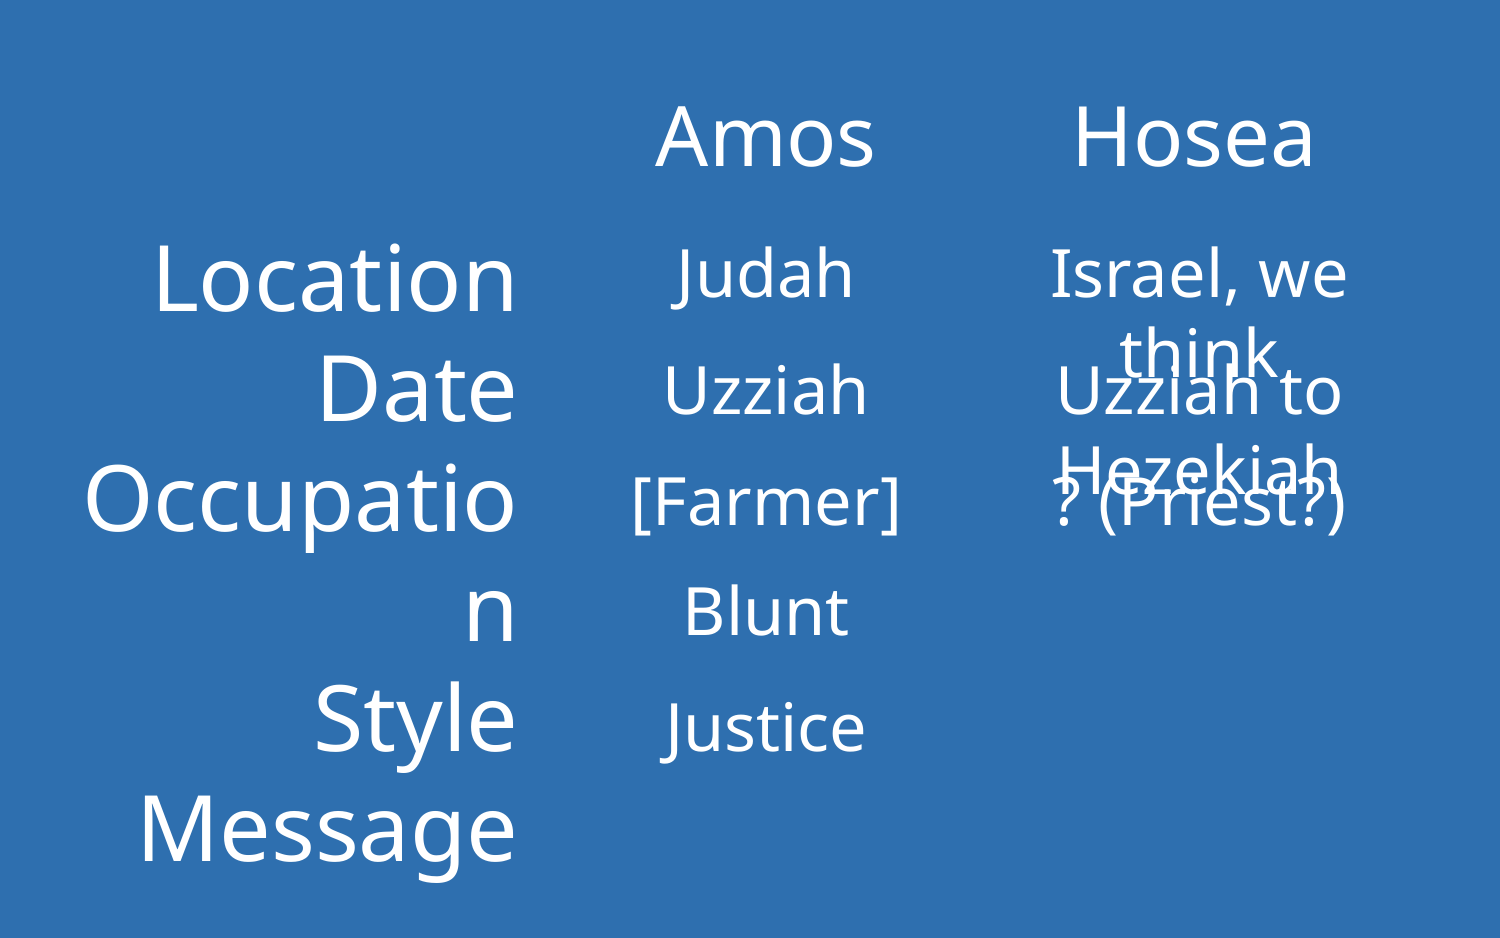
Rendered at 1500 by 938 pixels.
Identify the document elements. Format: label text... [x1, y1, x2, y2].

text_box Judah [566, 223, 967, 319]
text_box Uzziah [566, 340, 922, 436]
text_box Justice [566, 677, 967, 773]
text_box ? (Priest?) [999, 450, 1400, 546]
text_box Blunt [566, 561, 967, 657]
text_box Hosea [994, 75, 1395, 191]
text_box Israel, we think [975, 223, 1424, 340]
text_box Location Date Occupation Style Message [23, 212, 534, 887]
text_box [Farmer] [566, 450, 967, 546]
text_box Uzziah to Hezekiah [922, 340, 1477, 516]
text_box Amos [566, 75, 967, 191]
